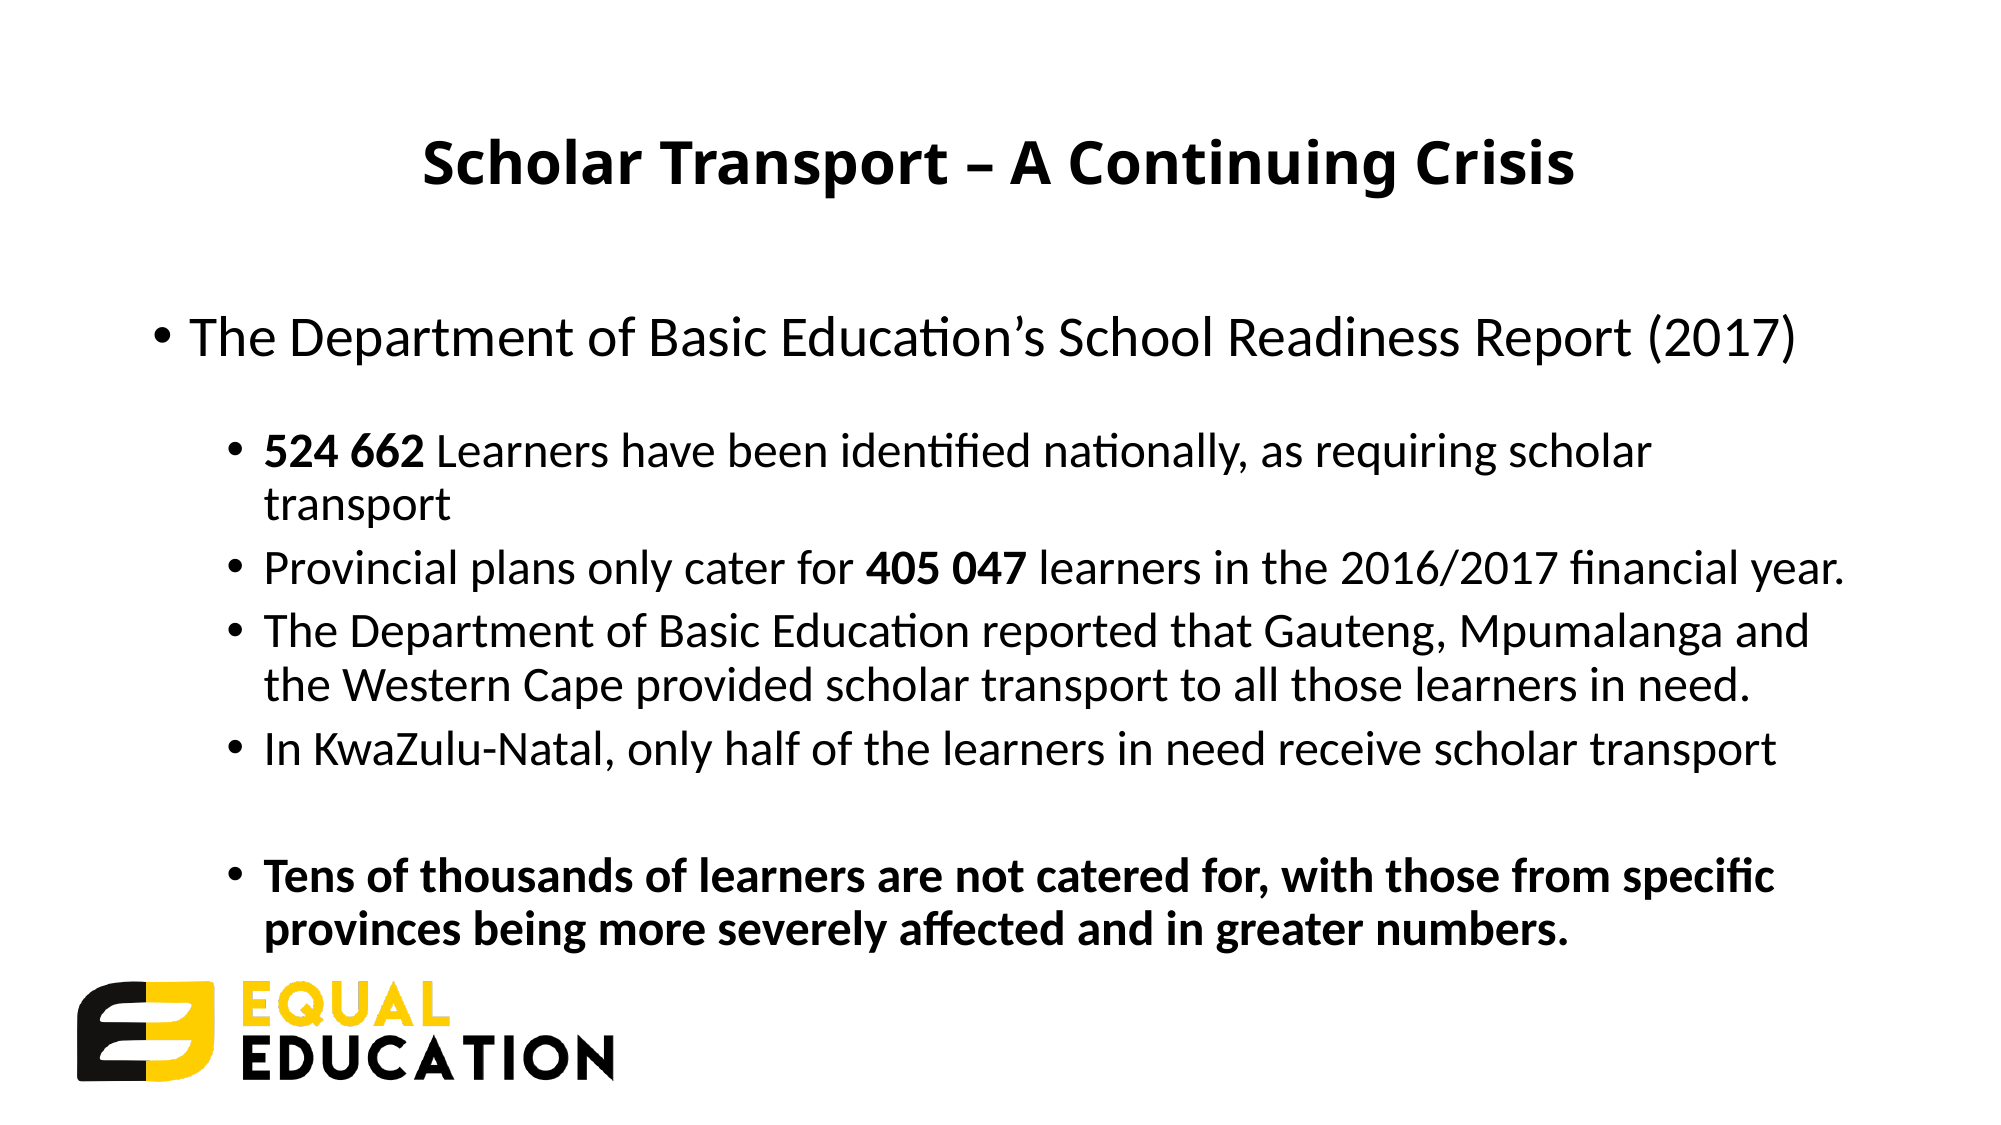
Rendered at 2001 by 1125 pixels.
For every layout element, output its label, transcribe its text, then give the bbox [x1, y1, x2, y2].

picture [67, 963, 627, 1097]
list The Department of Basic Education’s School Readiness Report (2017) 524 662 Learners have been identified nationally, as requiring scholar transport Provincial plans only cater for 405 047 learners in the 2016/2017 financial year. The Department of Basic Education reported that Gauteng, Mpumalanga and the Western Cape provided scholar transport to all those learners in need. In KwaZulu-Natal, only half of the learners in need receive scholar transport Tens of thousands of learners are not catered for, with those from specific provinces being more severely affected and in greater numbers. [137, 299, 1863, 1014]
title Scholar Transport – A Continuing Crisis [137, 59, 1863, 278]
